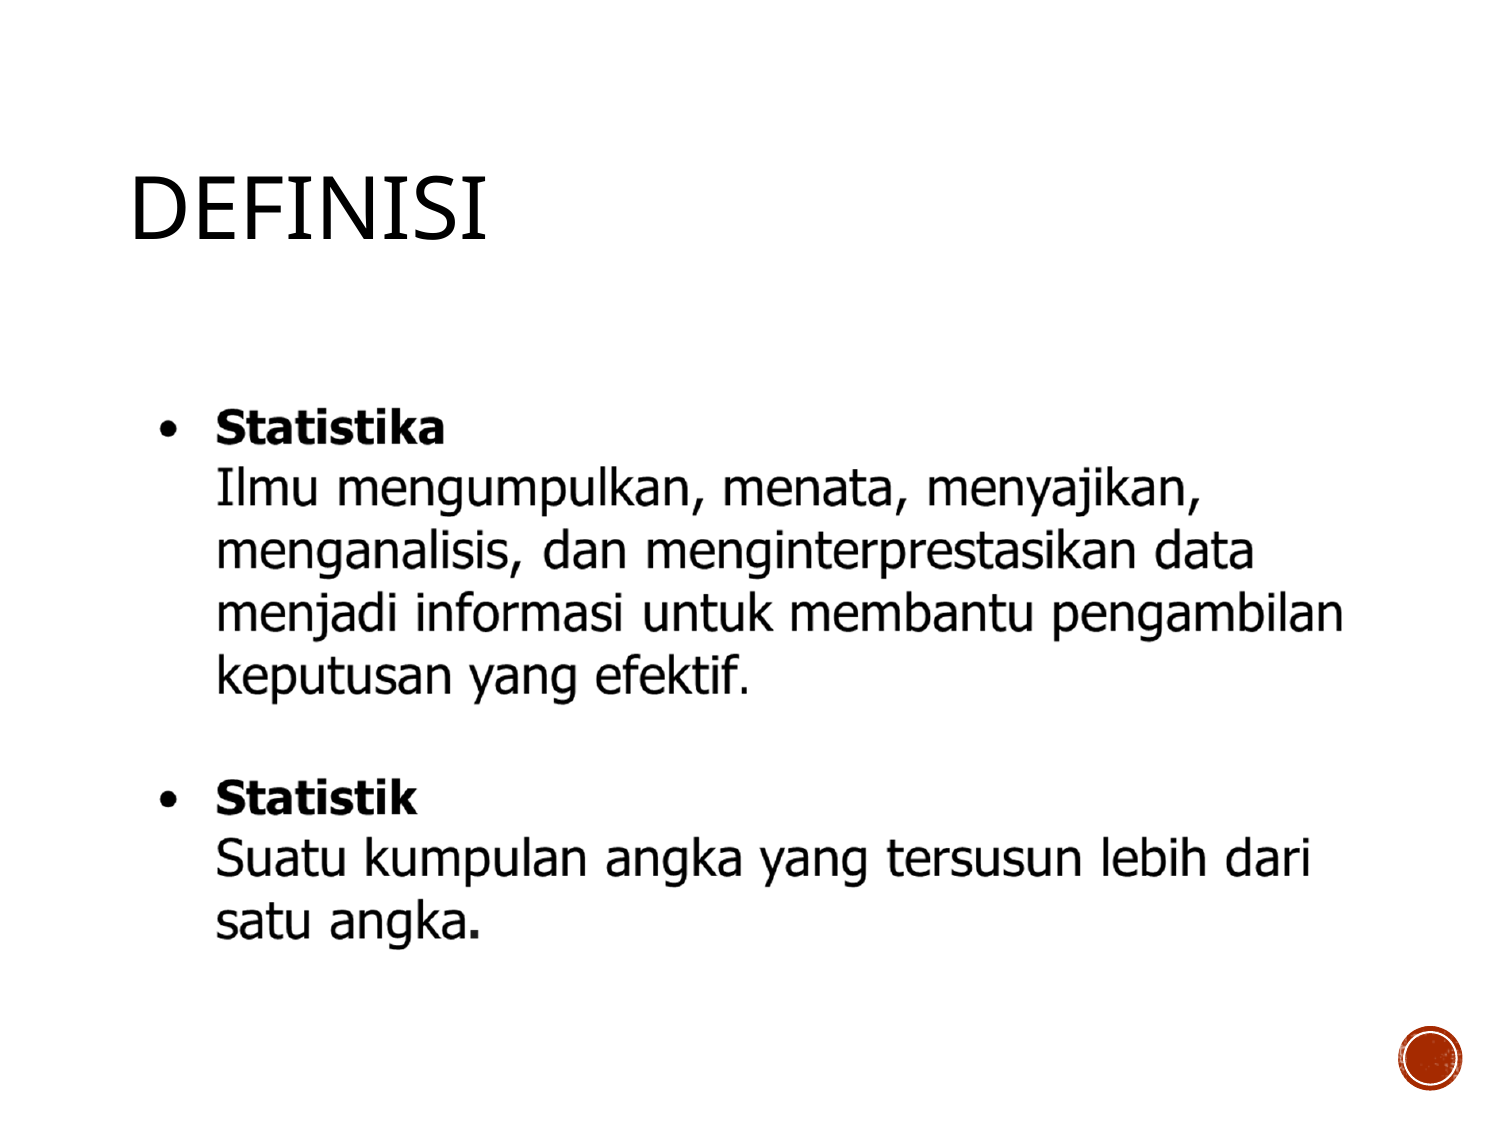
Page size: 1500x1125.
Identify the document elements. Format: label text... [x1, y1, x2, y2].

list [113, 382, 1386, 978]
title DEFINISI [112, 79, 1388, 344]
